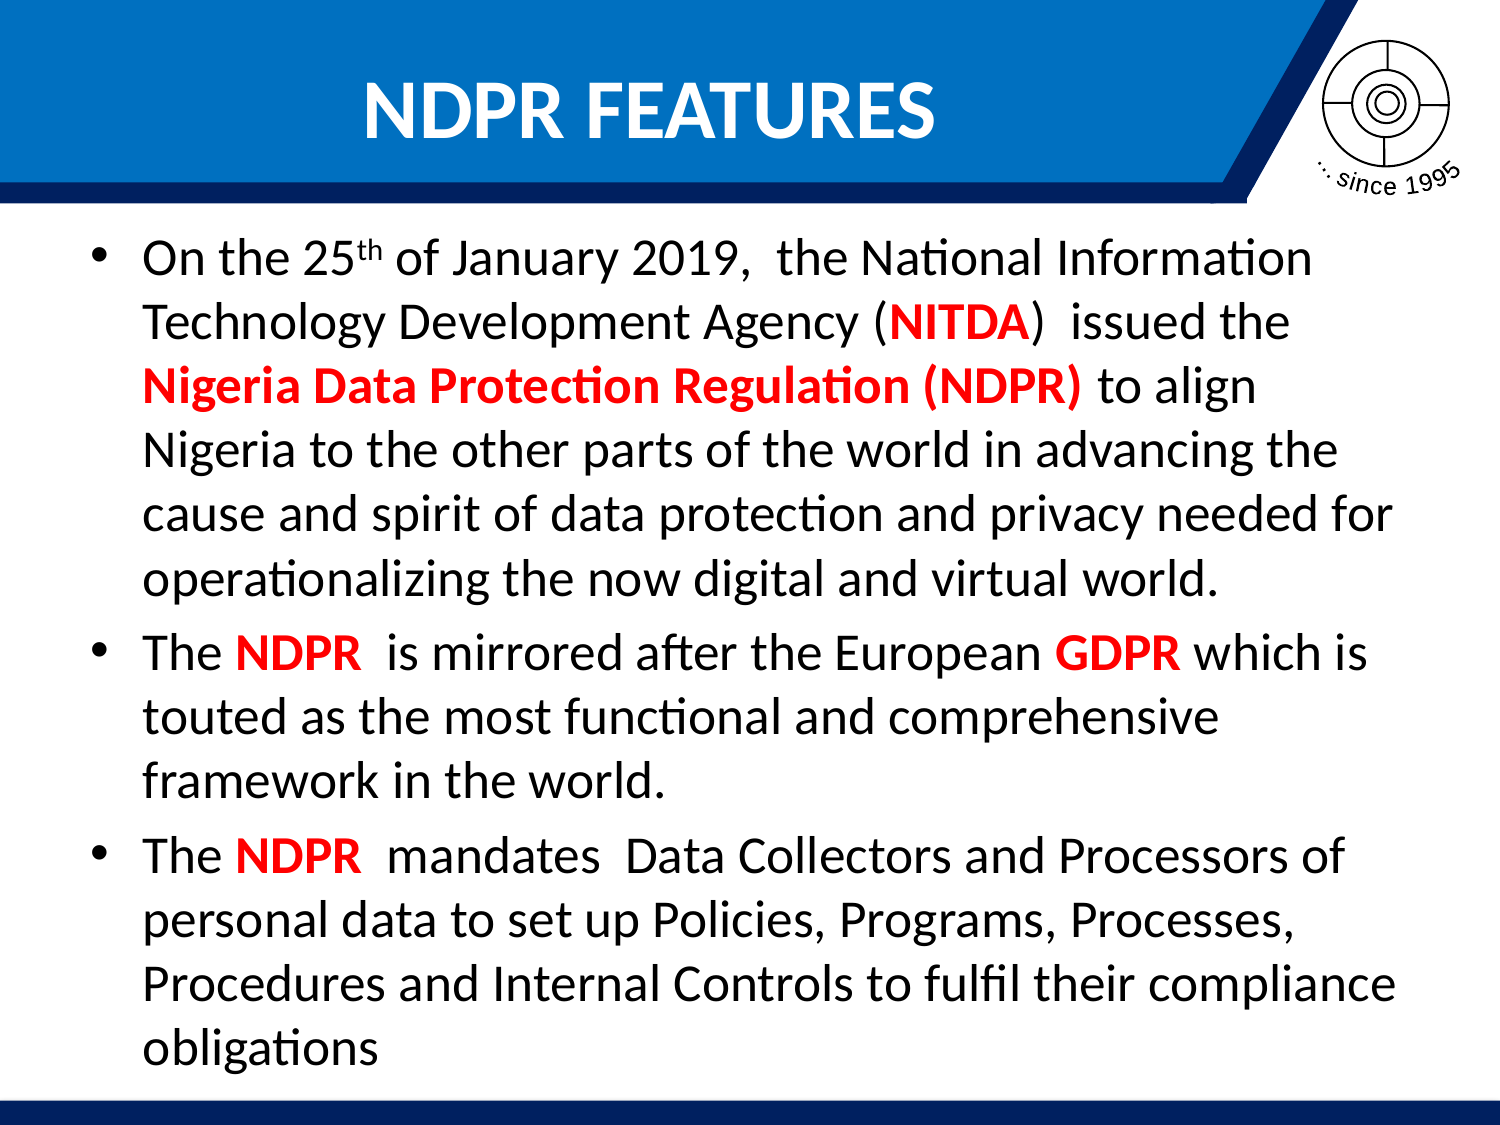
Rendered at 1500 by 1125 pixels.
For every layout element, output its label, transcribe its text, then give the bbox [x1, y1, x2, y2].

list On the 25th of January 2019, the National Information Technology Development Agency (NITDA) issued the Nigeria Data Protection Regulation (NDPR) to align Nigeria to the other parts of the world in advancing the cause and spirit of data protection and privacy needed for operationalizing the now digital and virtual world. The NDPR is mirrored after the European GDPR which is touted as the most functional and comprehensive framework in the world. The NDPR mandates Data Collectors and Processors of personal data to set up Policies, Programs, Processes, Procedures and Internal Controls to fulfil their compliance obligations [75, 215, 1425, 1087]
title NDPR FEATURES [75, 45, 1225, 163]
